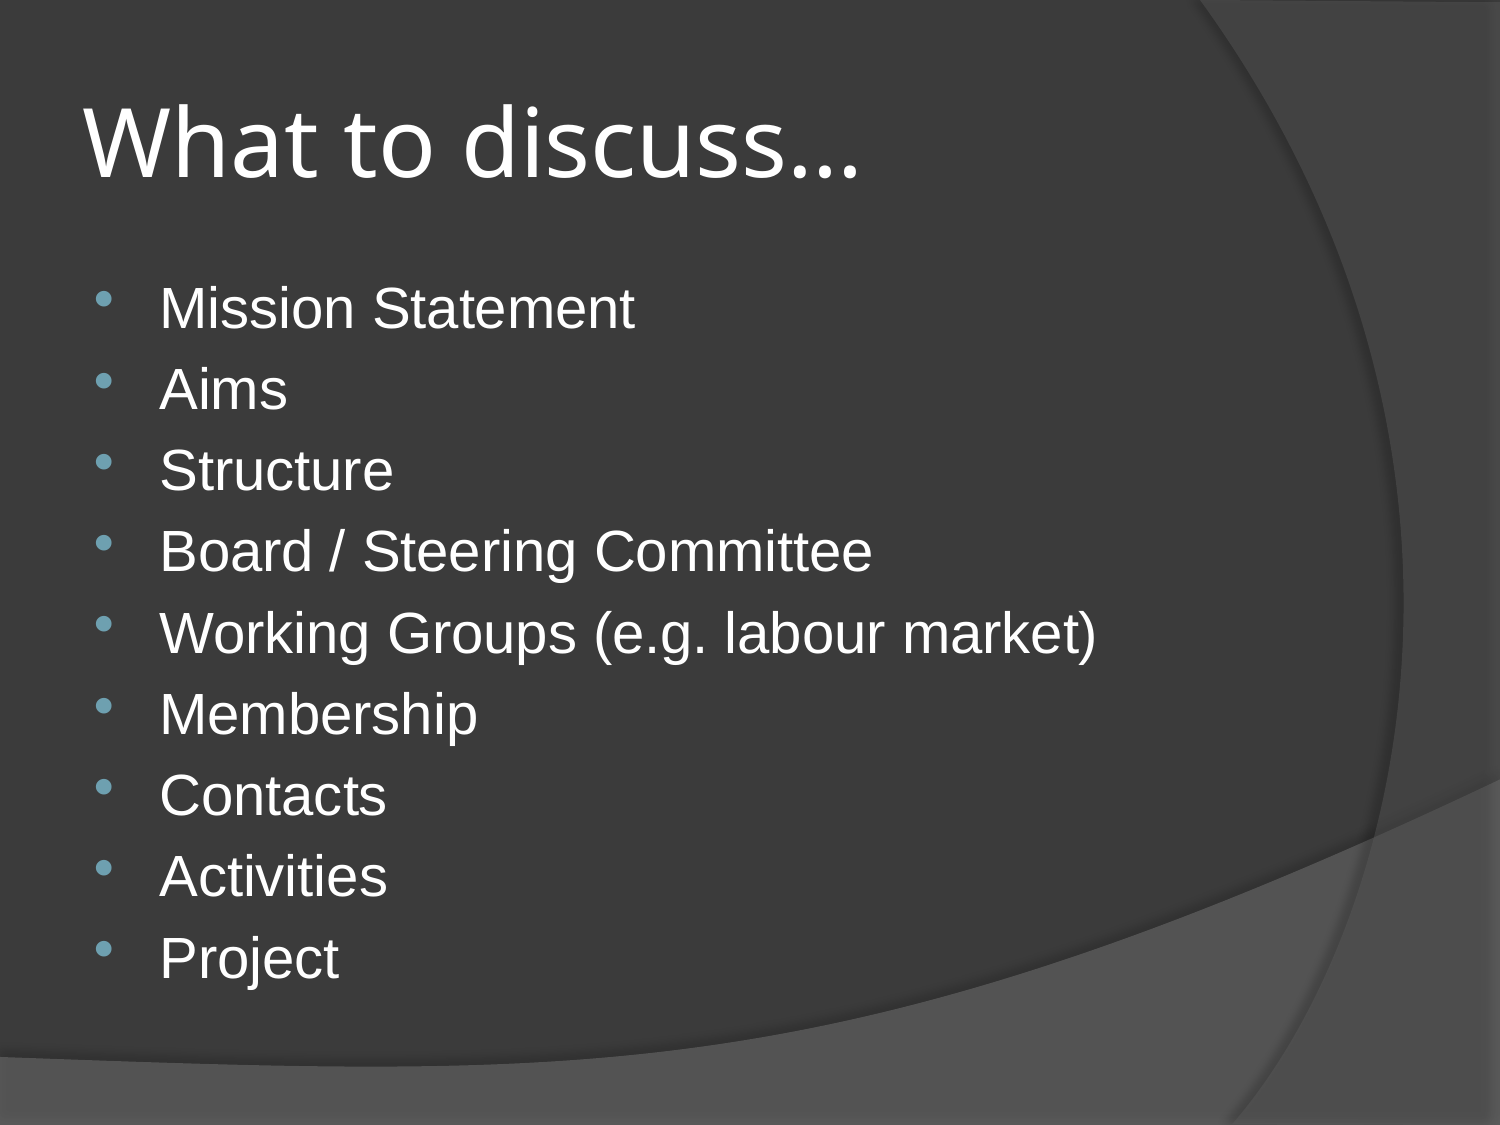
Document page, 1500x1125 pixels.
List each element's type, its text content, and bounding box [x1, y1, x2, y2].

list Mission Statement Aims Structure Board / Steering Committee Working Groups (e.g. labour market) Membership Contacts Activities Project [74, 262, 1301, 1006]
title What to discuss… [74, 44, 1301, 233]
